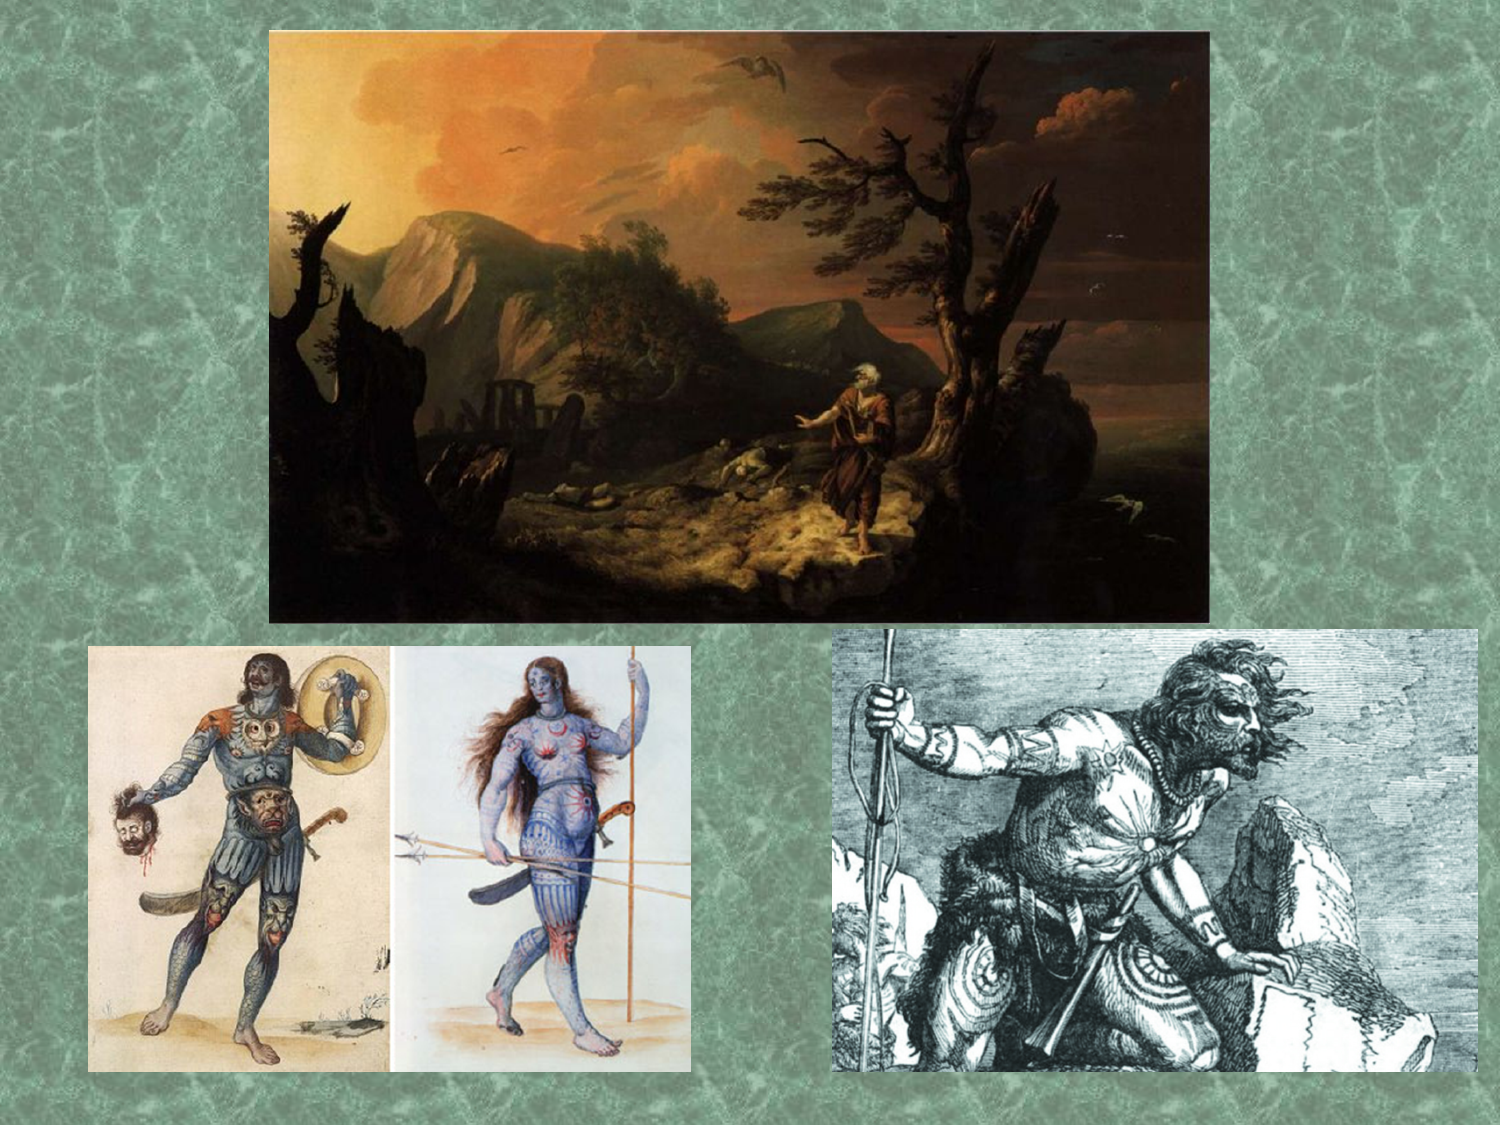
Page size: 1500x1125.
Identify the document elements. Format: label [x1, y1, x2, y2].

picture [268, 30, 1210, 624]
picture [88, 646, 692, 1072]
picture [832, 629, 1478, 1072]
